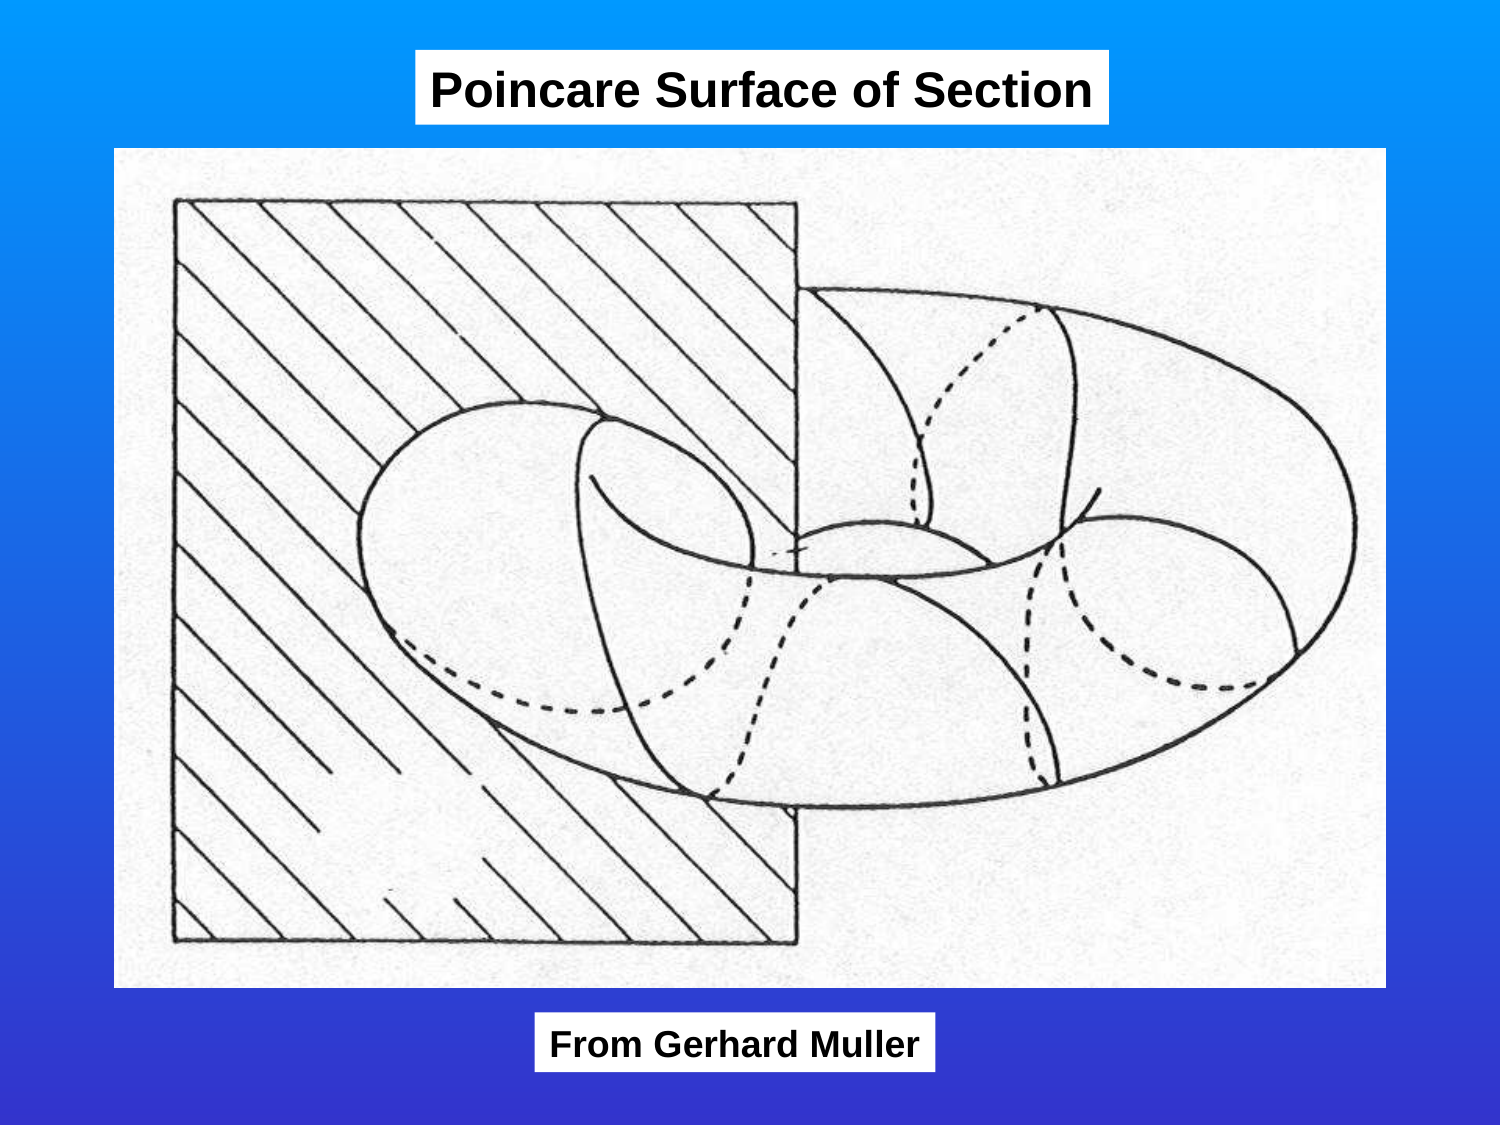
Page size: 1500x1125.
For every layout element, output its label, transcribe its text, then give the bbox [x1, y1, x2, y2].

picture [113, 148, 1387, 988]
text_box From Gerhard Muller [534, 1012, 936, 1073]
text_box Poincare Surface of Section [415, 49, 1109, 125]
